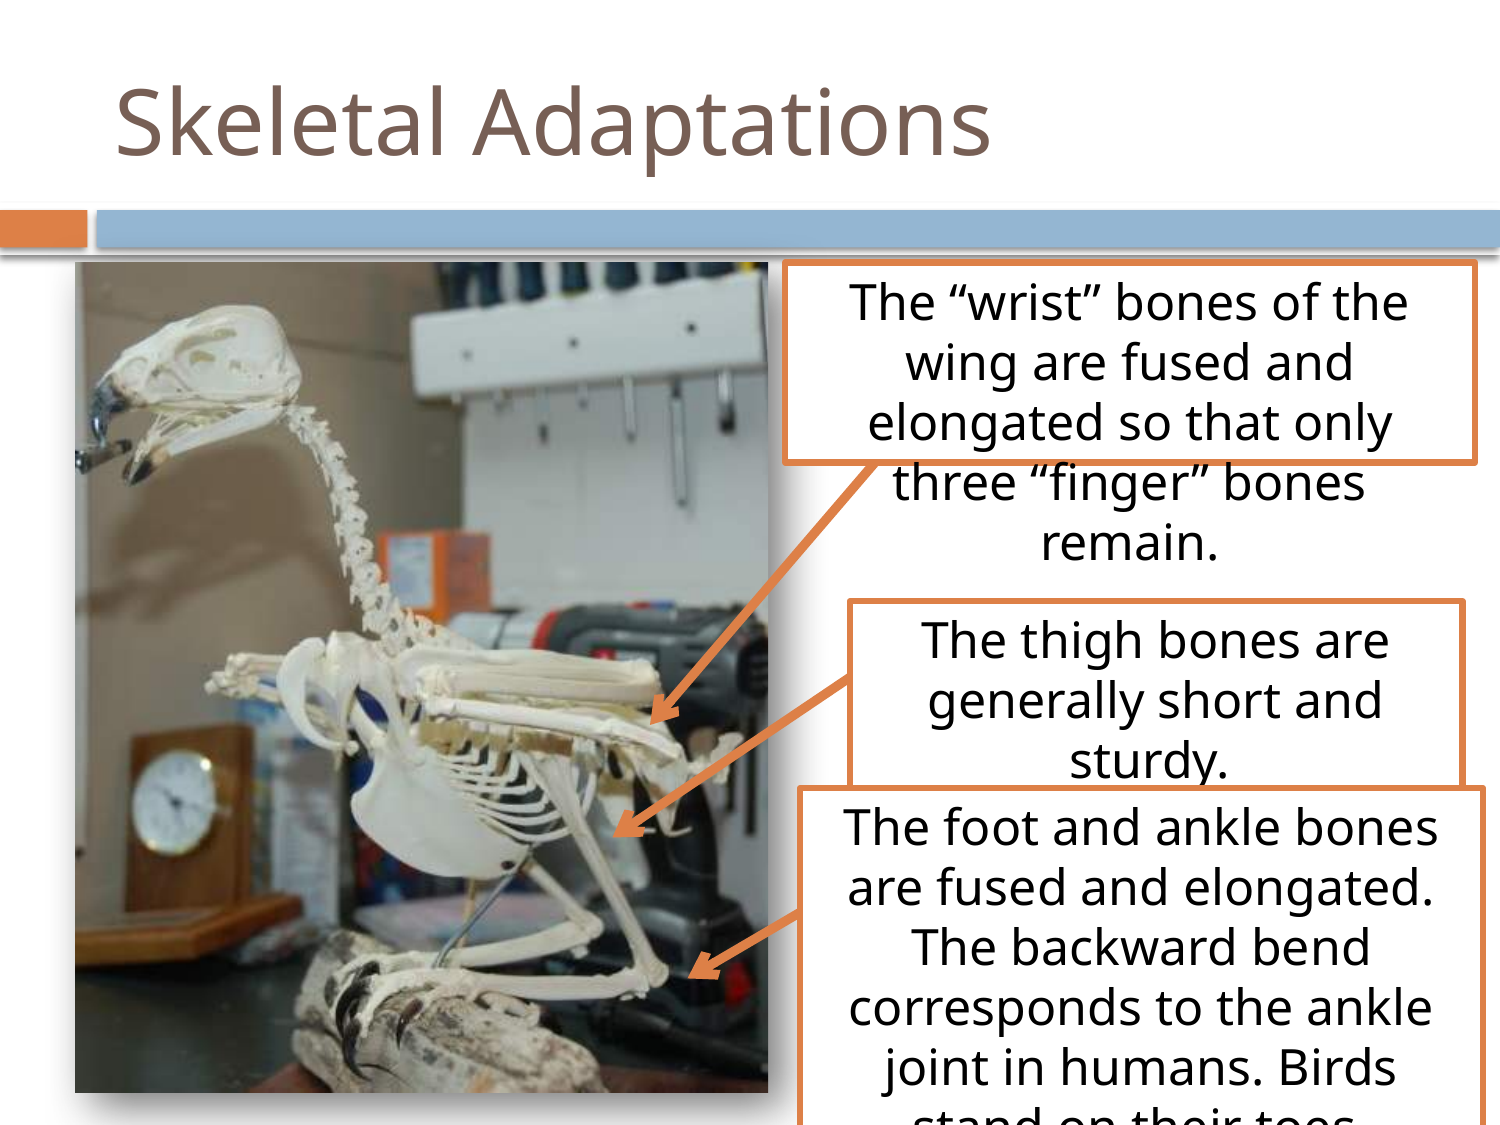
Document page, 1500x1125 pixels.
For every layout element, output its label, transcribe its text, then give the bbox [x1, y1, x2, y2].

list The “wrist” bones of the wing are fused and elongated so that only three “finger” bones remain. [784, 261, 1477, 464]
text_box The thigh bones are generally short and sturdy. [856, 600, 1464, 787]
title Skeletal Adaptations [99, 37, 1438, 200]
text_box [612, 676, 851, 838]
picture [74, 262, 769, 1093]
text_box The foot and ankle bones are fused and elongated. The backward bend corresponds to the ankle joint in humans. Birds stand on their toes. [798, 787, 1484, 1125]
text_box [687, 912, 801, 979]
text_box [649, 462, 876, 726]
